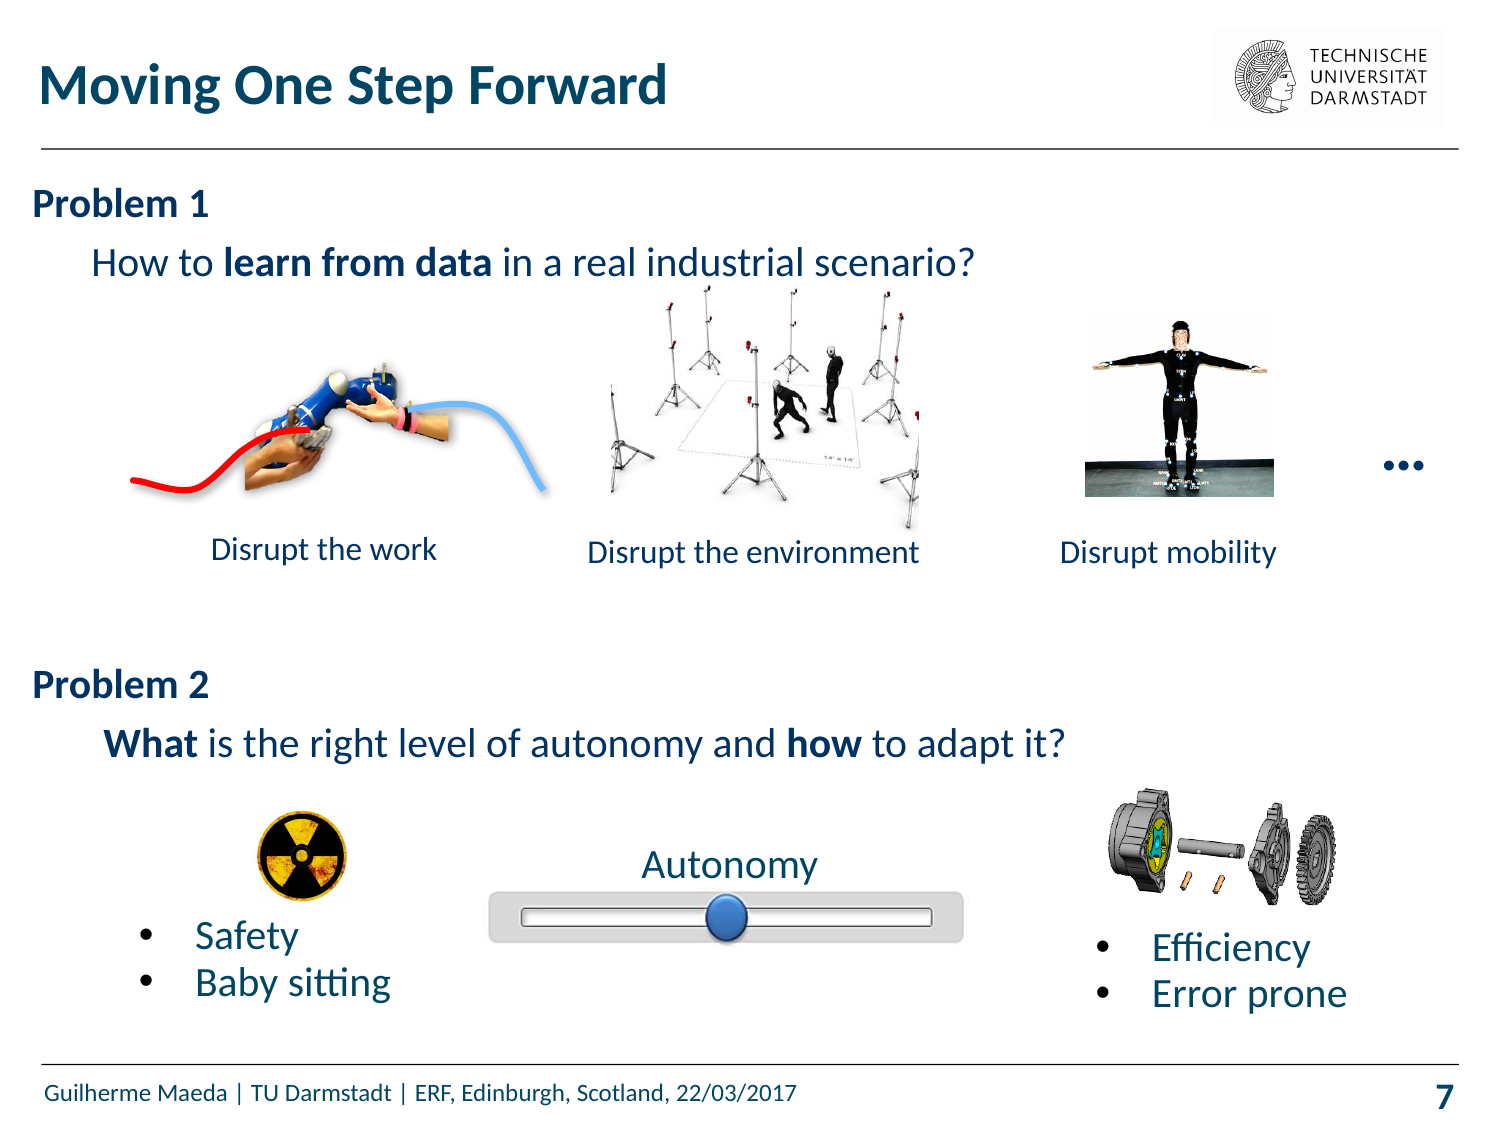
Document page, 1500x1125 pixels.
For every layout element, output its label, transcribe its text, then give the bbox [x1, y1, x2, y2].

text_box What is the right level of autonomy and how to adapt it? [88, 713, 1349, 775]
picture [1213, 27, 1445, 126]
text_box Autonomy [626, 834, 880, 886]
title Moving One Step Forward [38, 12, 1167, 151]
text_box … [1365, 403, 1495, 493]
text_box Disrupt mobility [1045, 526, 1400, 579]
picture [252, 808, 351, 906]
text_box Safety Baby sitting [123, 905, 449, 1013]
text_box Efficiency Error prone [1080, 916, 1447, 1025]
text_box Problem 2 [17, 653, 266, 716]
picture [1085, 312, 1274, 497]
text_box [132, 323, 544, 506]
text_box Problem 1 [17, 172, 266, 234]
picture [611, 285, 919, 540]
picture [1105, 785, 1340, 911]
text_box Disrupt the environment [572, 526, 1045, 579]
text_box How to learn from data in a real industrial scenario? [76, 231, 1500, 293]
text_box Disrupt the work [196, 523, 563, 576]
picture [482, 887, 972, 951]
